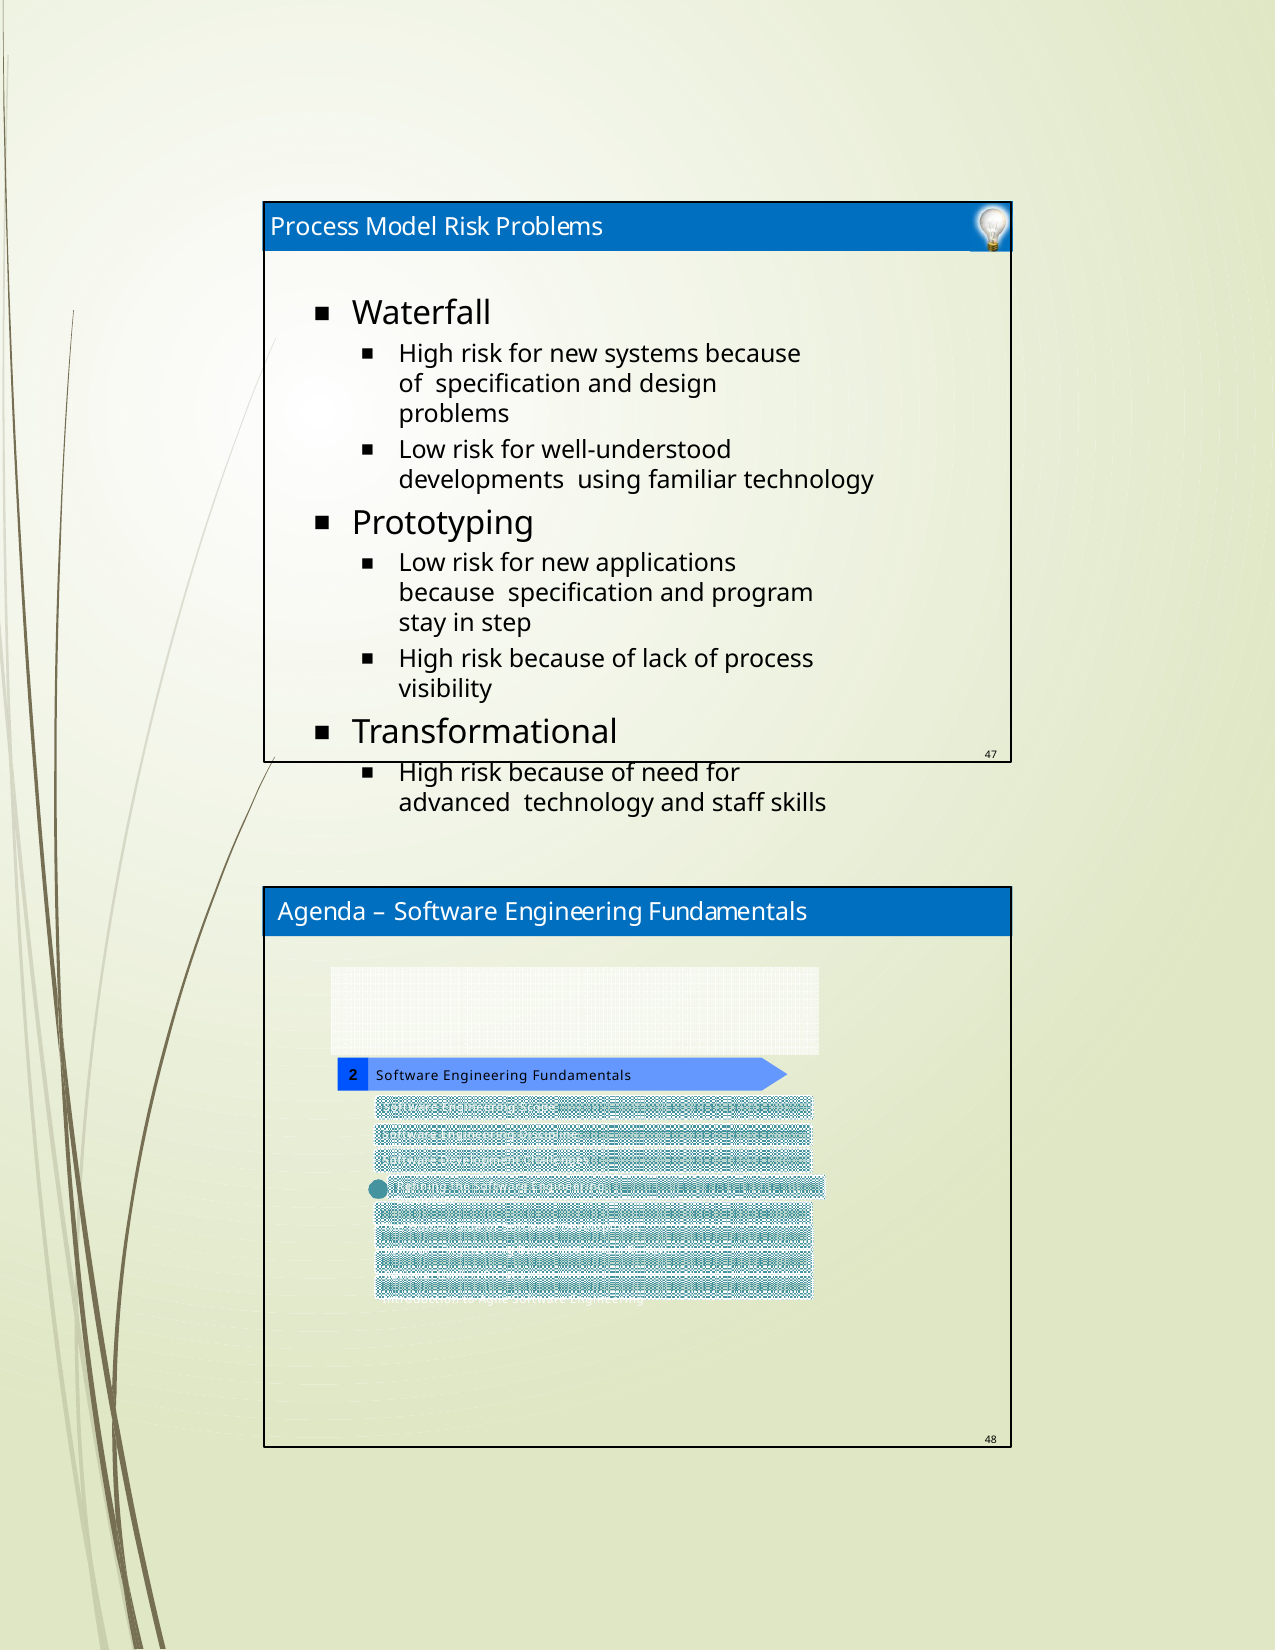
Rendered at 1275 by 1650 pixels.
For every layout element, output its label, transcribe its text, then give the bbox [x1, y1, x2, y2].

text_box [330, 967, 819, 1300]
text_box Waterfall High risk for new systems because of specification and design problems Low risk for well-understood developments using familiar technology Prototyping Low risk for new applications because specification and program stay in step High risk because of lack of process visibility Transformational High risk because of need for advanced technology and staff skills [313, 772, 894, 817]
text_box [262, 885, 1013, 1227]
text_box [263, 1233, 1012, 1448]
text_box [262, 200, 1013, 764]
